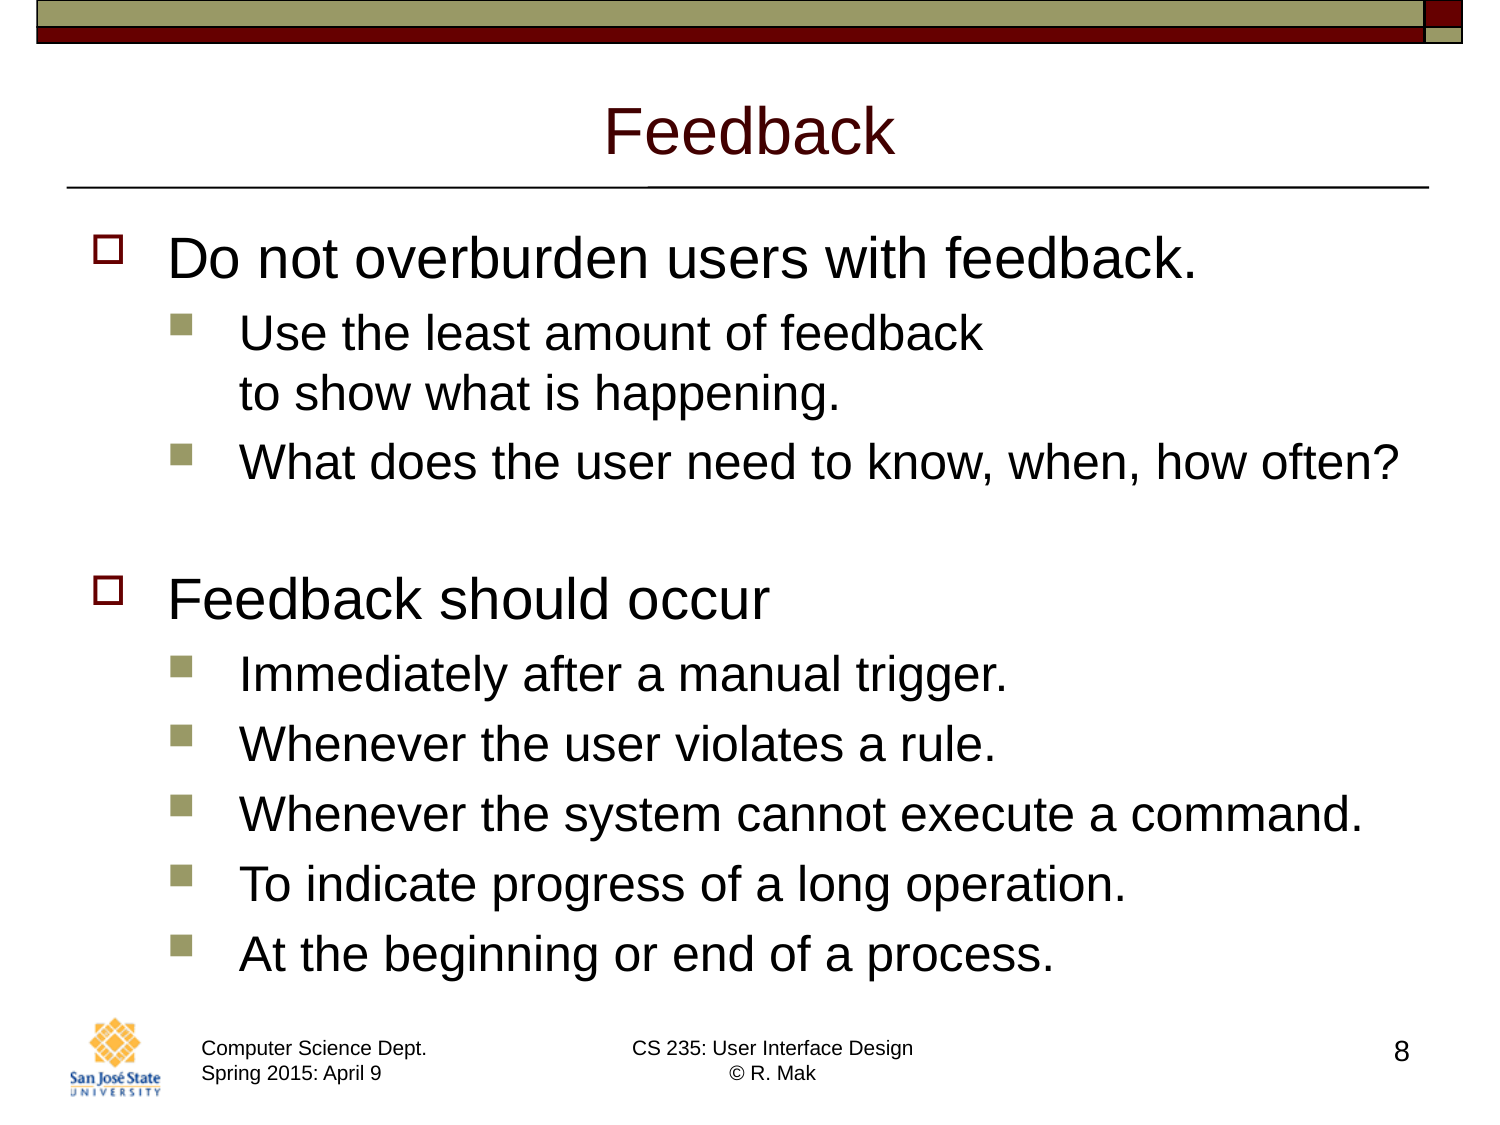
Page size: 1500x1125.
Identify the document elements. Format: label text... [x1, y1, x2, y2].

slide_number 8 [1112, 1025, 1425, 1100]
title Feedback [75, 67, 1425, 175]
picture [60, 1012, 166, 1112]
list Do not overburden users with feedback. Use the least amount of feedback to show what is happening. What does the user need to know, when, how often? Feedback should occur Immediately after a manual trigger. Whenever the user violates a rule. Whenever the system cannot execute a command. To indicate progress of a long operation. At the beginning or end of a process. [75, 212, 1425, 1006]
